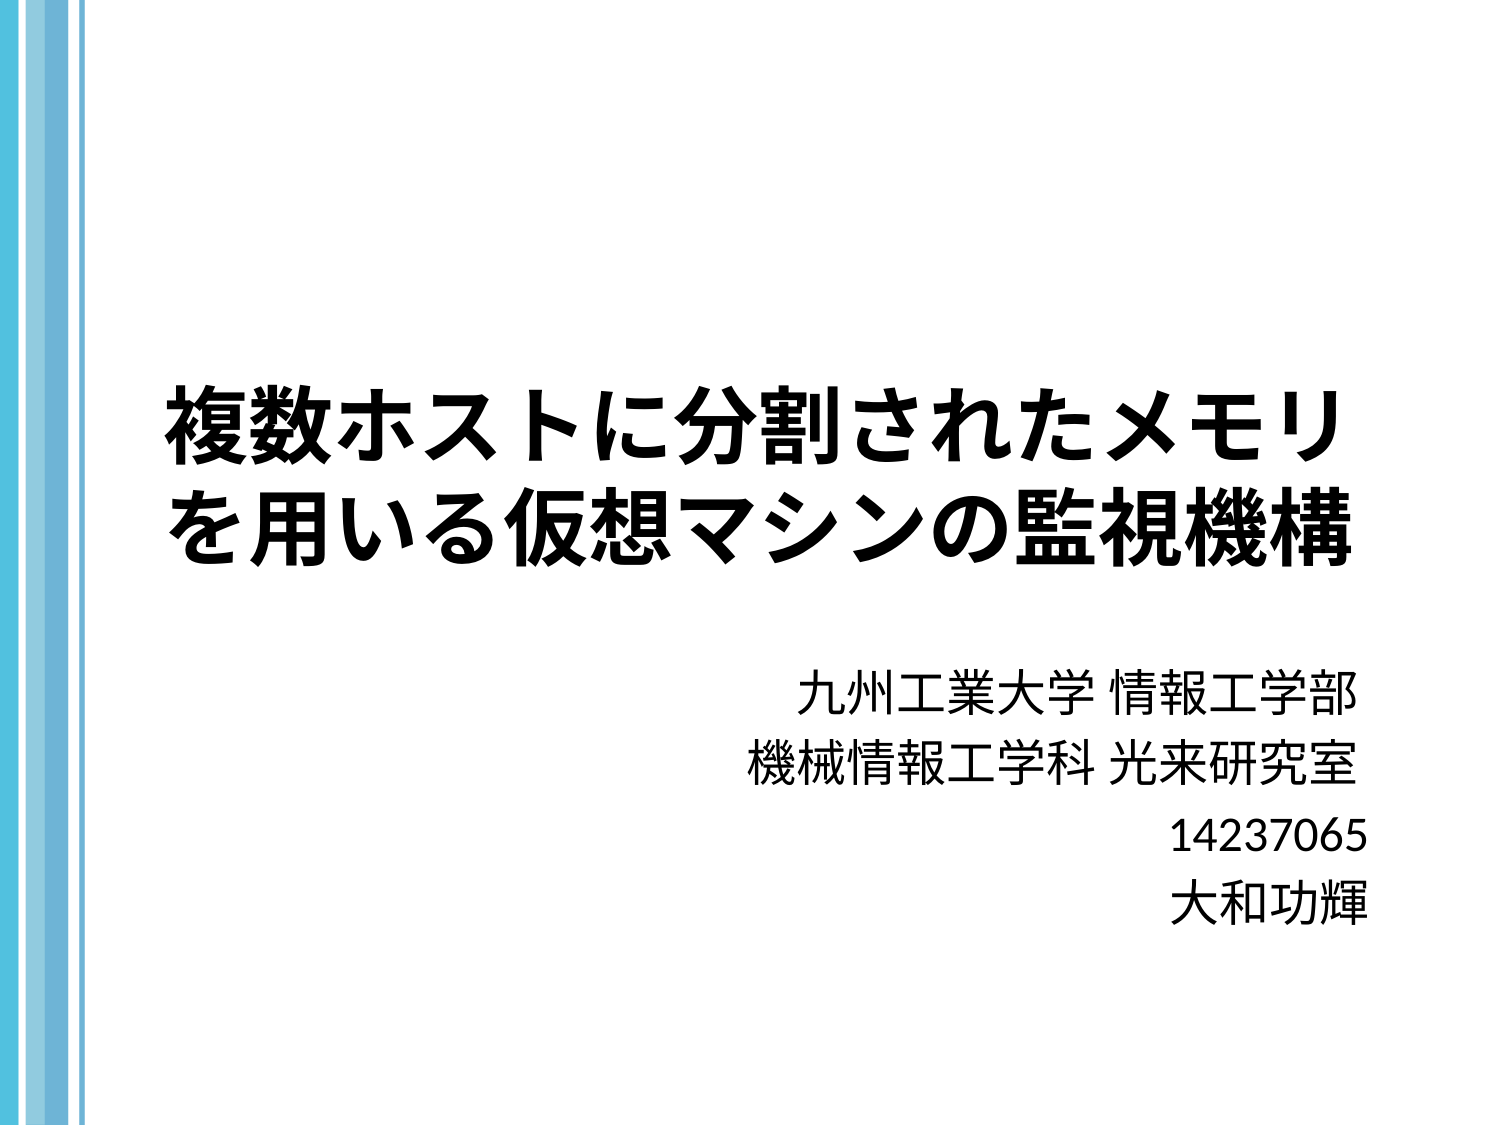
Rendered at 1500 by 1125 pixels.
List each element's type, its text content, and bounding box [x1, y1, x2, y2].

picture [0, 0, 85, 1125]
title 複数ホストに分割されたメモリを用いる仮想マシンの監視機構 [121, 365, 1397, 589]
list 九州工業大学 情報工学部 機械情報工学科 光来研究室 14237065 大和功輝 [109, 693, 1385, 940]
